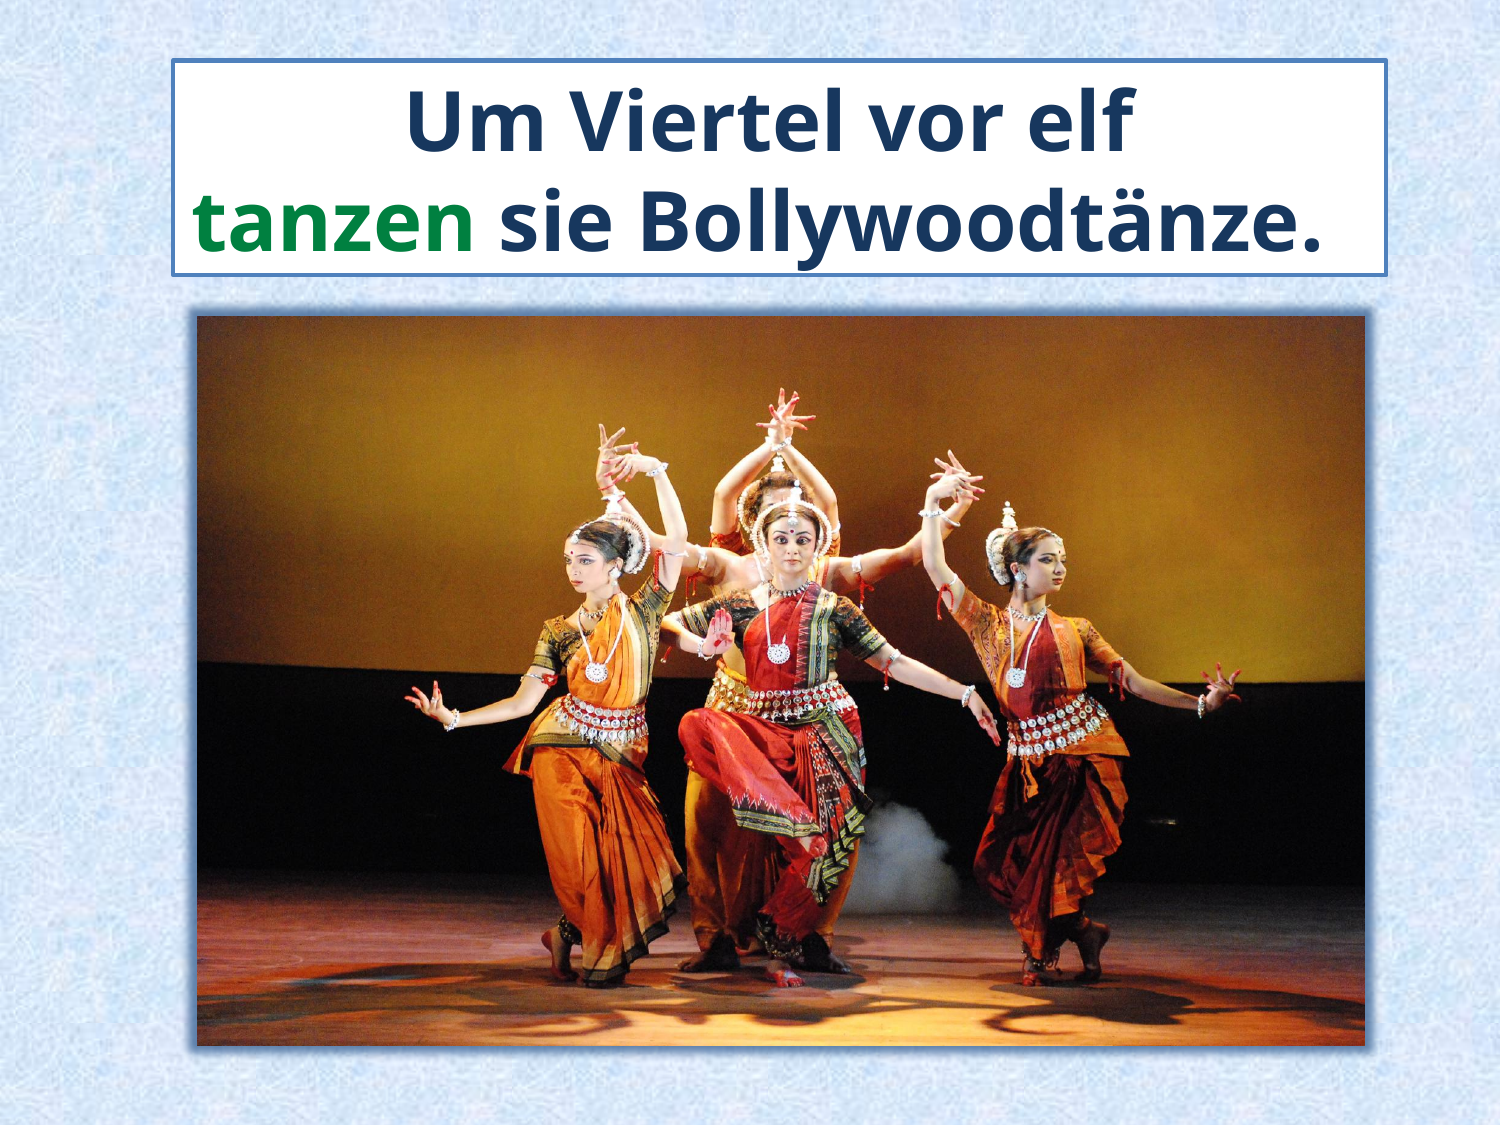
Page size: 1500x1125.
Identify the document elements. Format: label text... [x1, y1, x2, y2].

text_box Um Viertel vor elf tanzen sie Bollywoodtänze. [171, 58, 1388, 277]
picture [0, 0, 1500, 1125]
